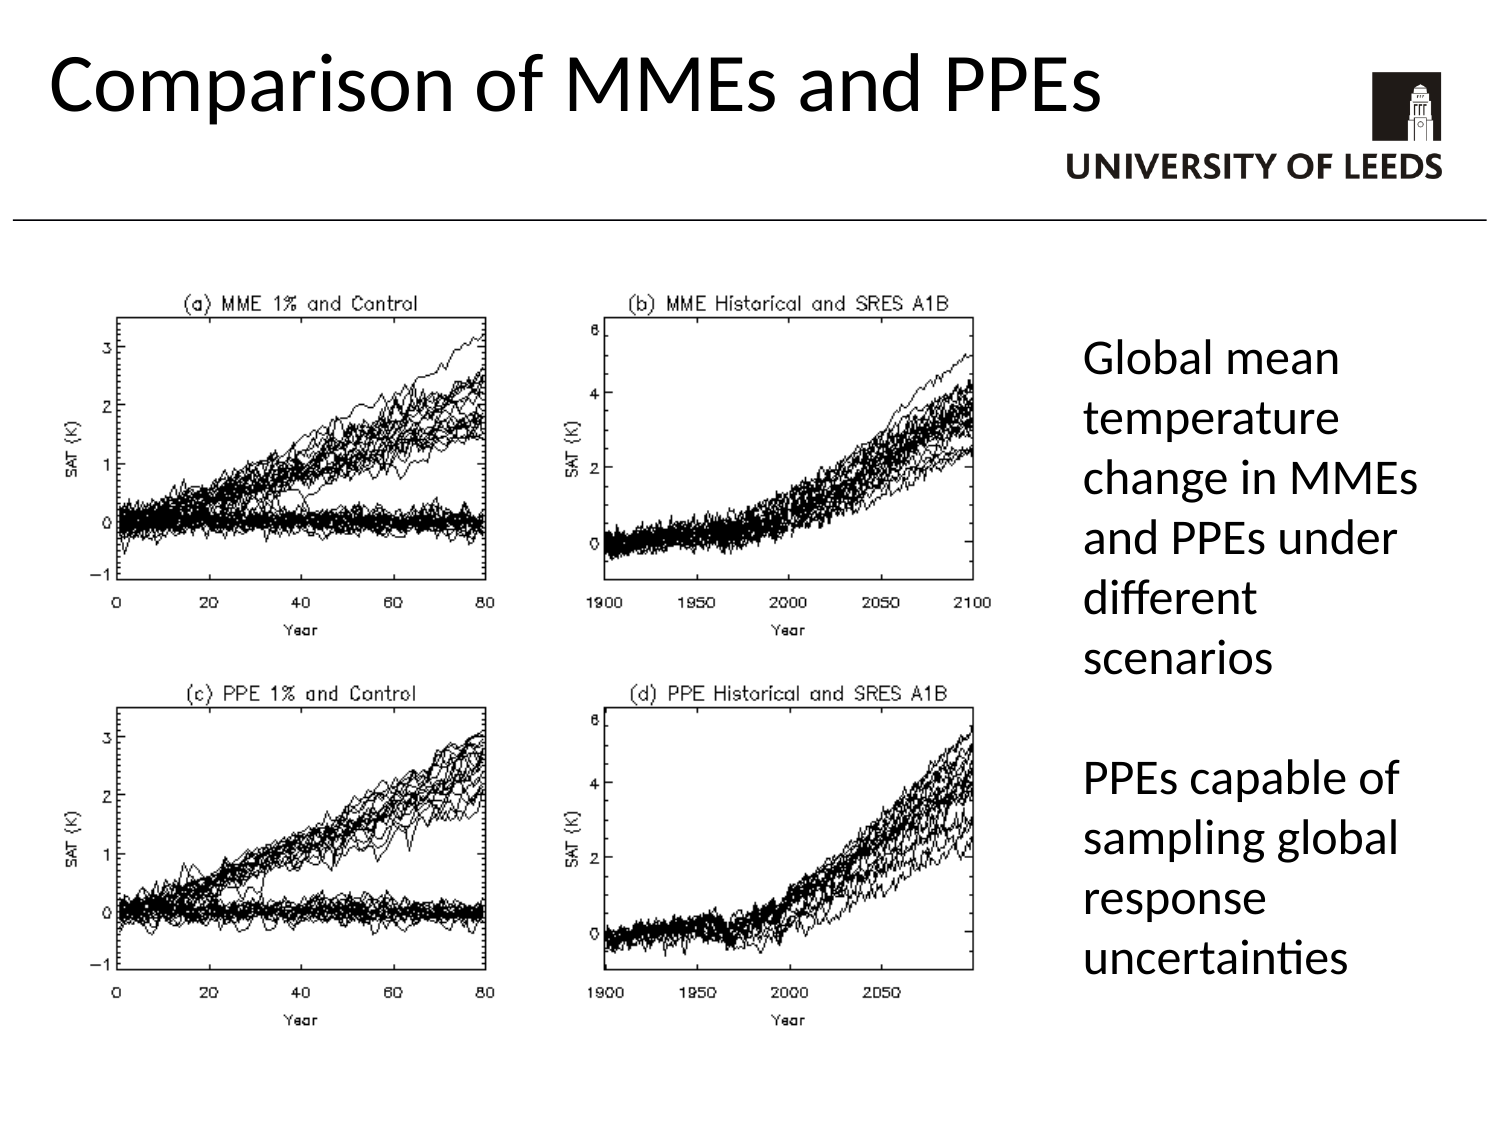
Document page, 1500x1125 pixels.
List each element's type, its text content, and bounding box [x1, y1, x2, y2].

picture [1067, 72, 1442, 179]
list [25, 275, 1000, 1056]
text_box Global mean temperature change in MMEs and PPEs under different scenarios PPEs capable of sampling global response uncertainties [1068, 316, 1470, 992]
title Comparison of MMEs and PPEs [49, 0, 1255, 129]
